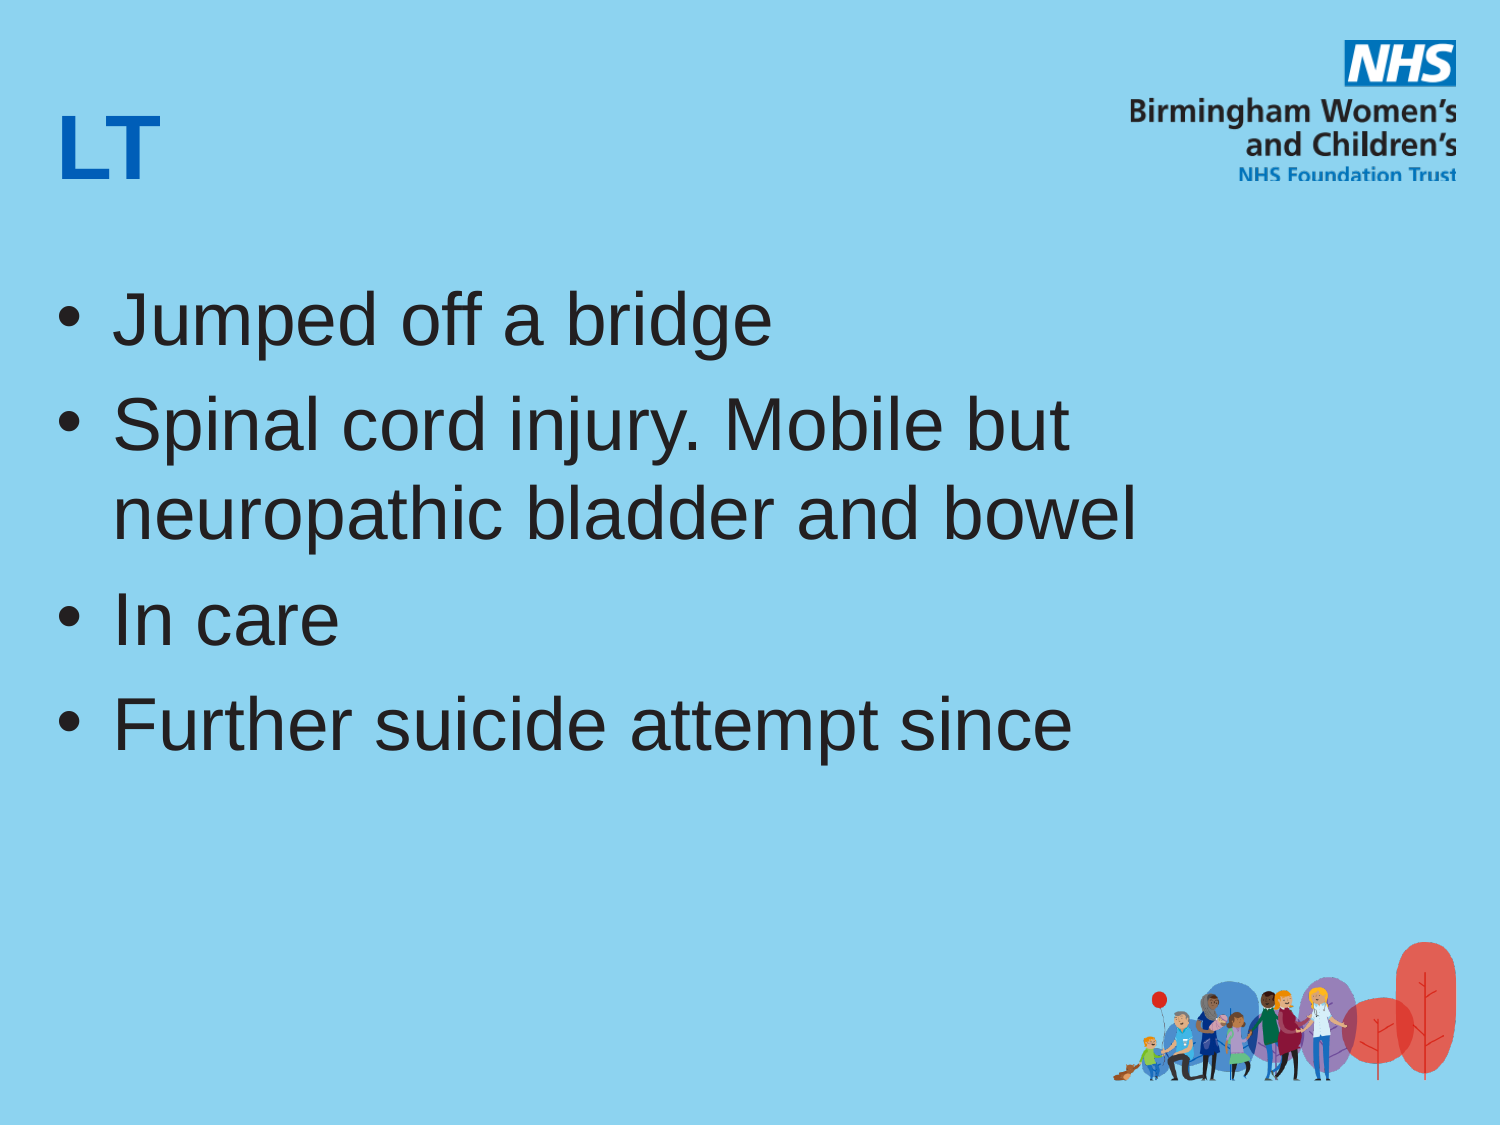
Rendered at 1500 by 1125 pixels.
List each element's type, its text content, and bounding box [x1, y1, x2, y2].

picture [1111, 940, 1460, 1083]
list Jumped off a bridge Spinal cord injury. Mobile but neuropathic bladder and bowel In care Further suicide attempt since [41, 262, 1425, 1005]
title LT [41, 45, 1425, 233]
